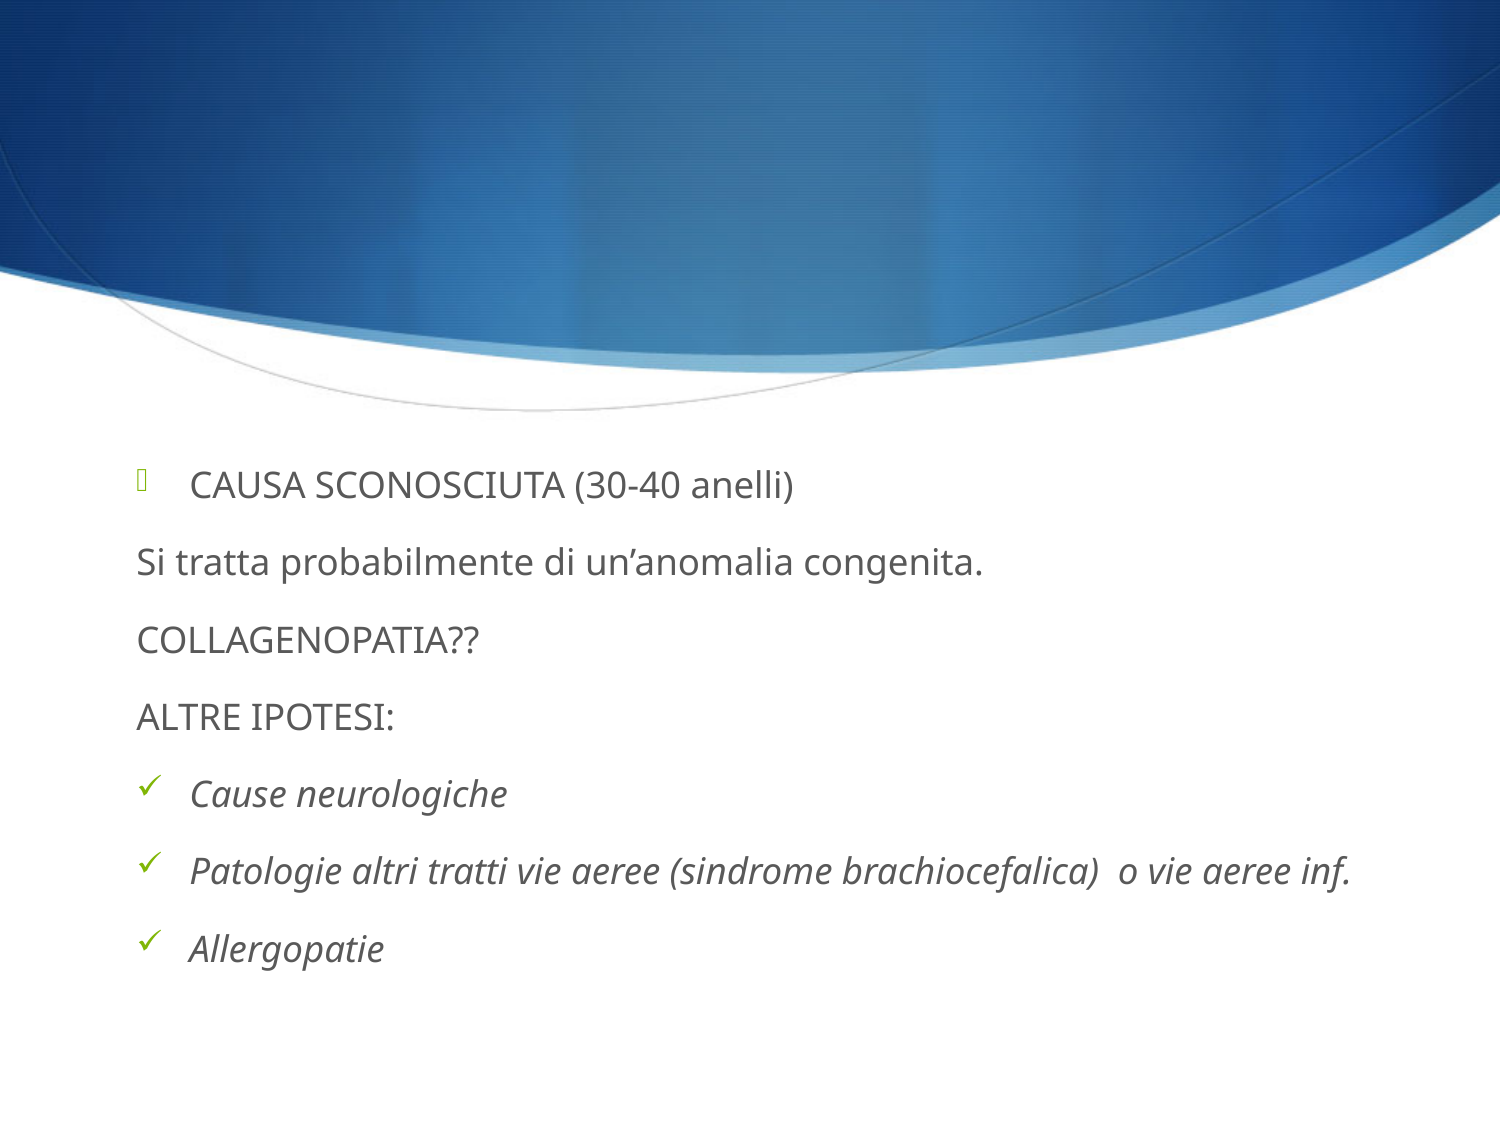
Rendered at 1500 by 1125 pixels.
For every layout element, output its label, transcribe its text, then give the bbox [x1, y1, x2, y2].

picture [0, 0, 1500, 1125]
list CAUSA SCONOSCIUTA (30-40 anelli) Si tratta probabilmente di un’anomalia congenita. COLLAGENOPATIA?? ALTRE IPOTESI: Cause neurologiche Patologie altri tratti vie aeree (sindrome brachiocefalica) o vie aeree inf. Allergopatie [121, 454, 1379, 991]
